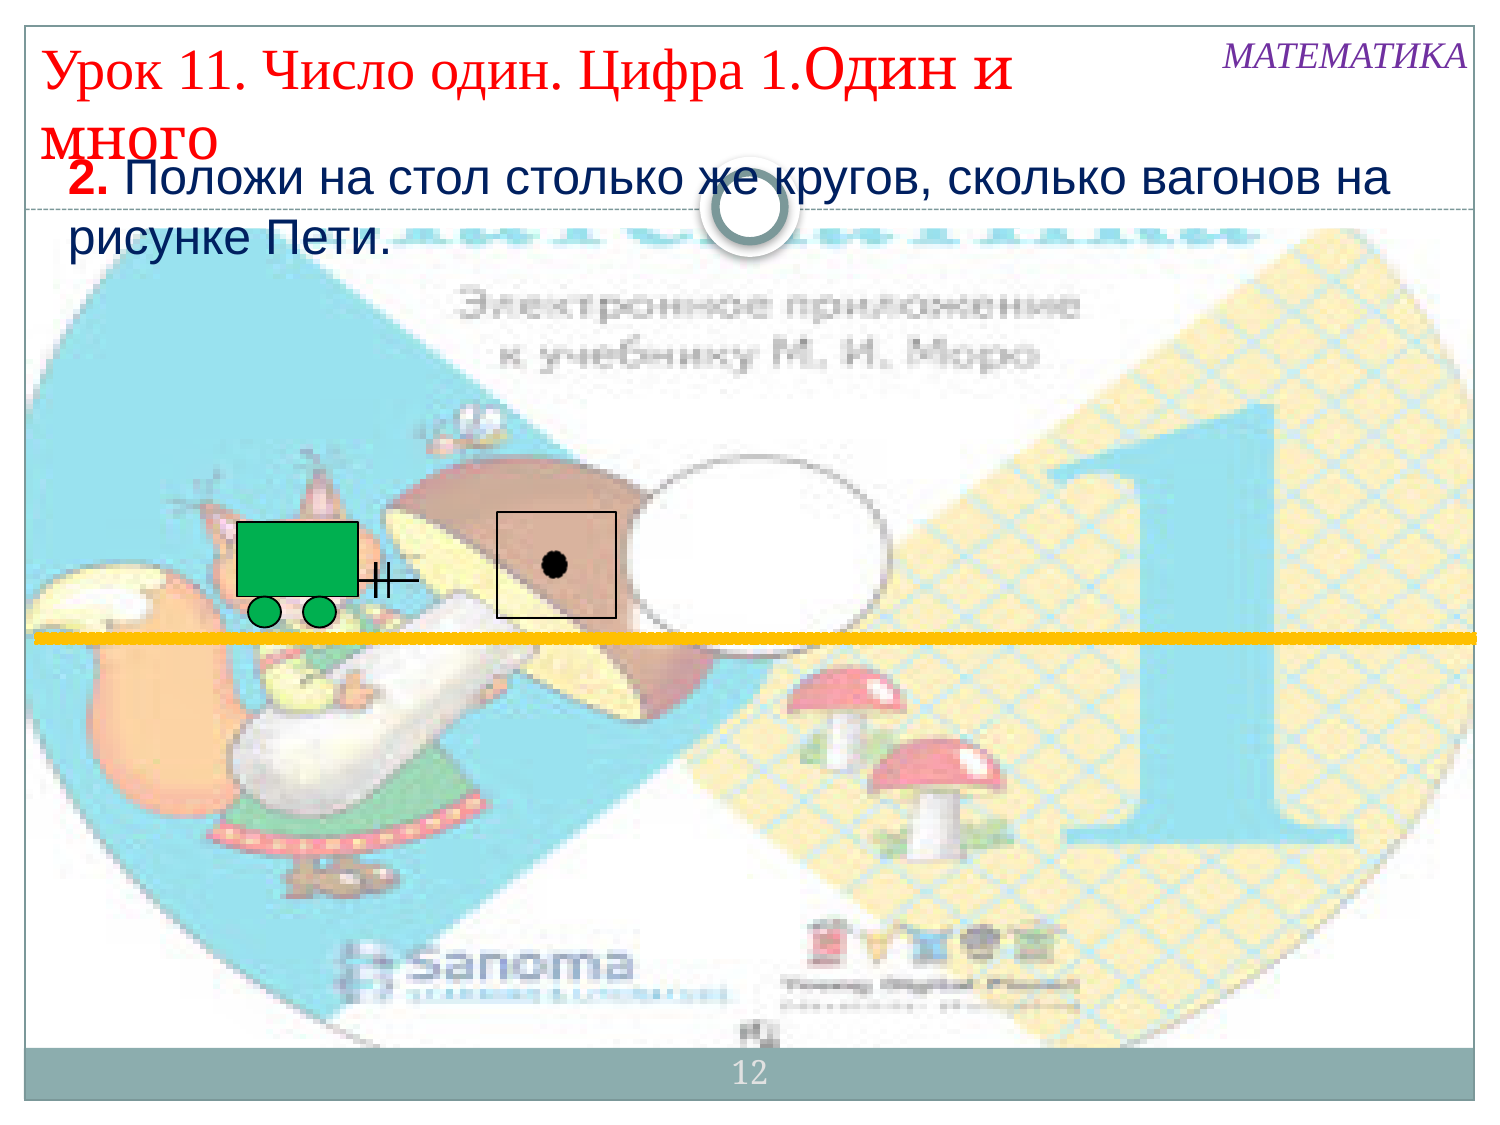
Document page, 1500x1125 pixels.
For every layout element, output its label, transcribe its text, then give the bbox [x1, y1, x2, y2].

picture [496, 511, 617, 619]
slide_number 12 [699, 1037, 800, 1110]
text_box Урок 11. Число один. Цифра 1.Один и много [25, 24, 1208, 179]
text_box МАТЕМАТИКА [1208, 24, 1495, 84]
text_box 2. Положи на стол столько же кругов, сколько вагонов на рисунке Пети. [53, 137, 1471, 272]
text_box [34, 632, 1477, 645]
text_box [236, 521, 359, 628]
picture [359, 562, 420, 599]
